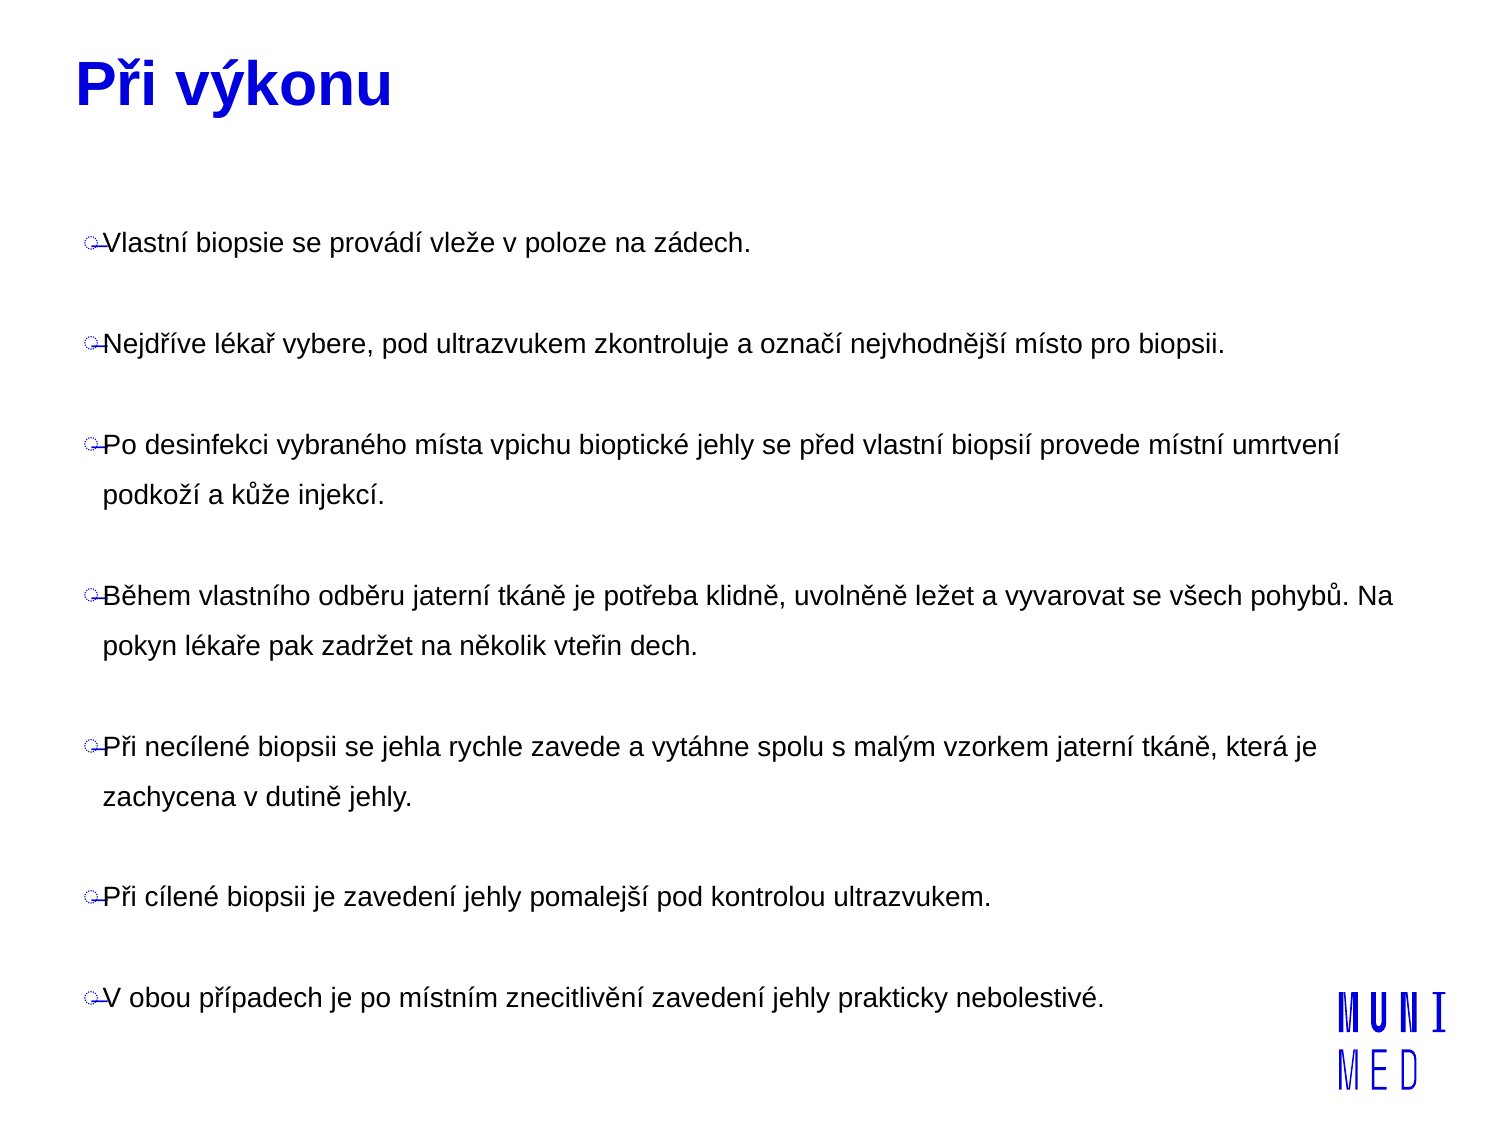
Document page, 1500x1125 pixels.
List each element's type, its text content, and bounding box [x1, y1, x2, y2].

list Vlastní biopsie se provádí vleže v poloze na zádech. Nejdříve lékař vybere, pod ultrazvukem zkontroluje a označí nejvhodnější místo pro biopsii. Po desinfekci vybraného místa vpichu bioptické jehly se před vlastní biopsií provede místní umrtvení podkoží a kůže injekcí. Během vlastního odběru jaterní tkáně je potřeba klidně, uvolněně ležet a vyvarovat se všech pohybů. Na pokyn lékaře pak zadržet na několik vteřin dech. Při necílené biopsii se jehla rychle zavede a vytáhne spolu s malým vzorkem jaterní tkáně, která je zachycena v dutině jehly. Při cílené biopsii je zavedení jehly pomalejší pod kontrolou ultrazvukem. V obou případech je po místním znecitlivění zavedení jehly prakticky nebolestivé. [75, 208, 1425, 1017]
title Při výkonu [75, 55, 1425, 208]
